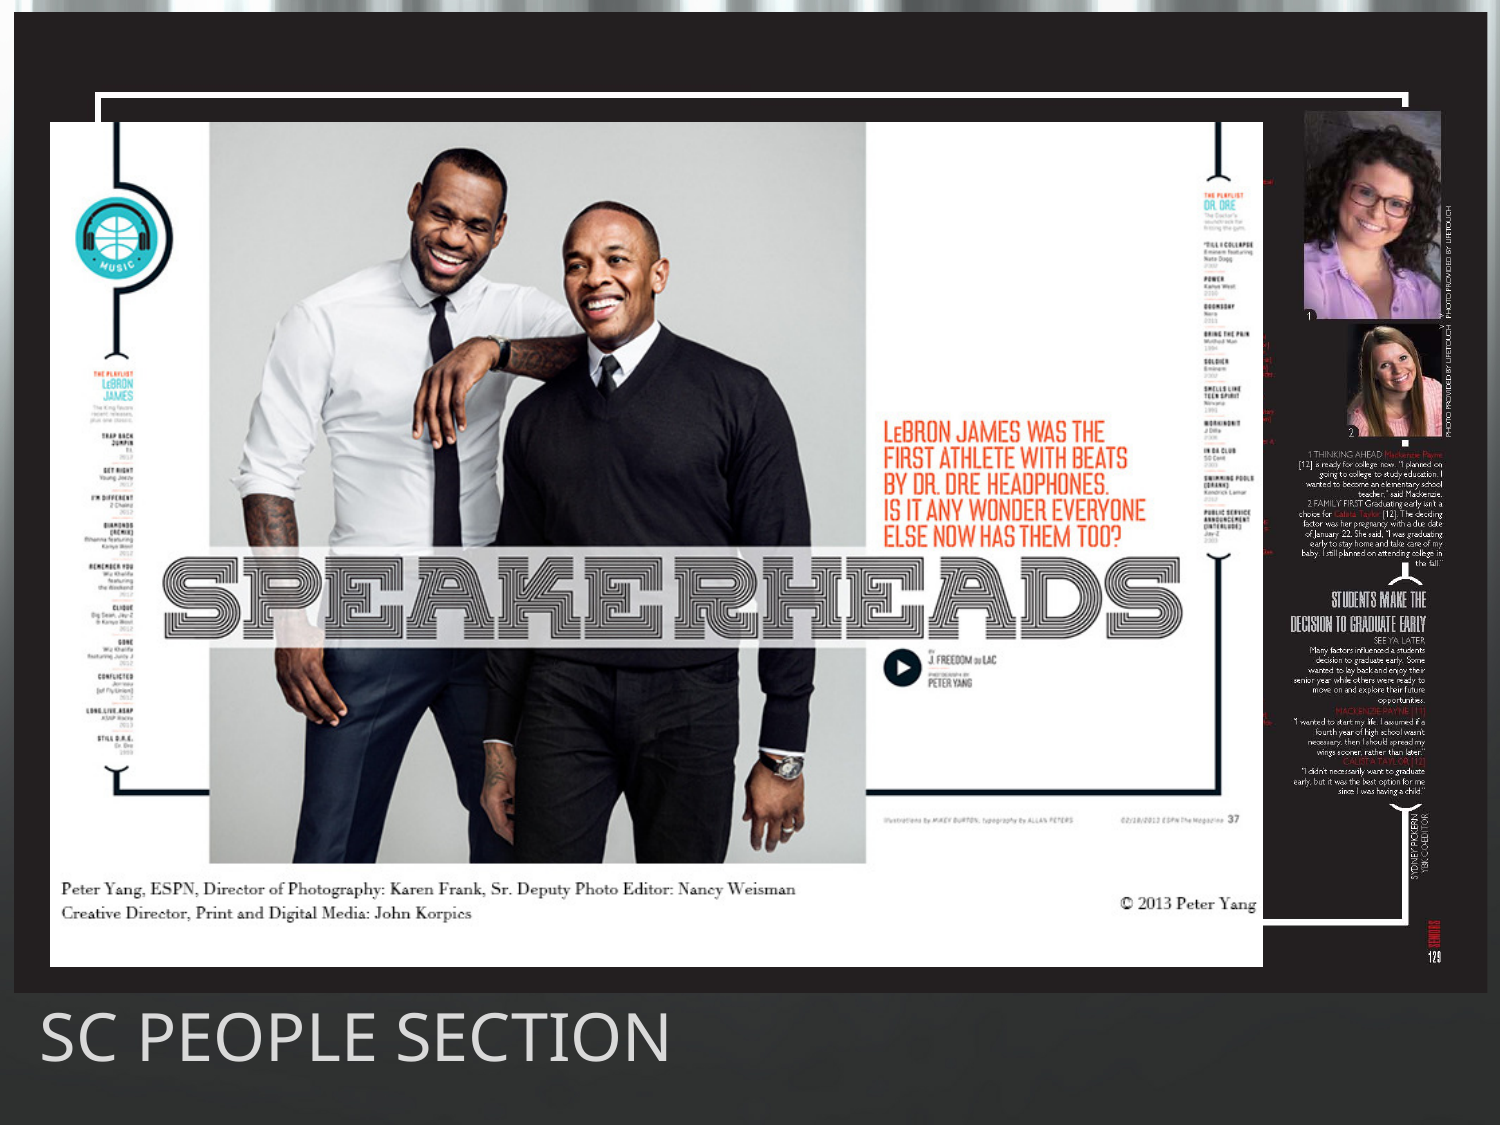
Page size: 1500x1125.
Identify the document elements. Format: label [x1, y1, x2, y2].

text_box [13, 12, 1488, 994]
picture [0, 0, 1500, 1125]
